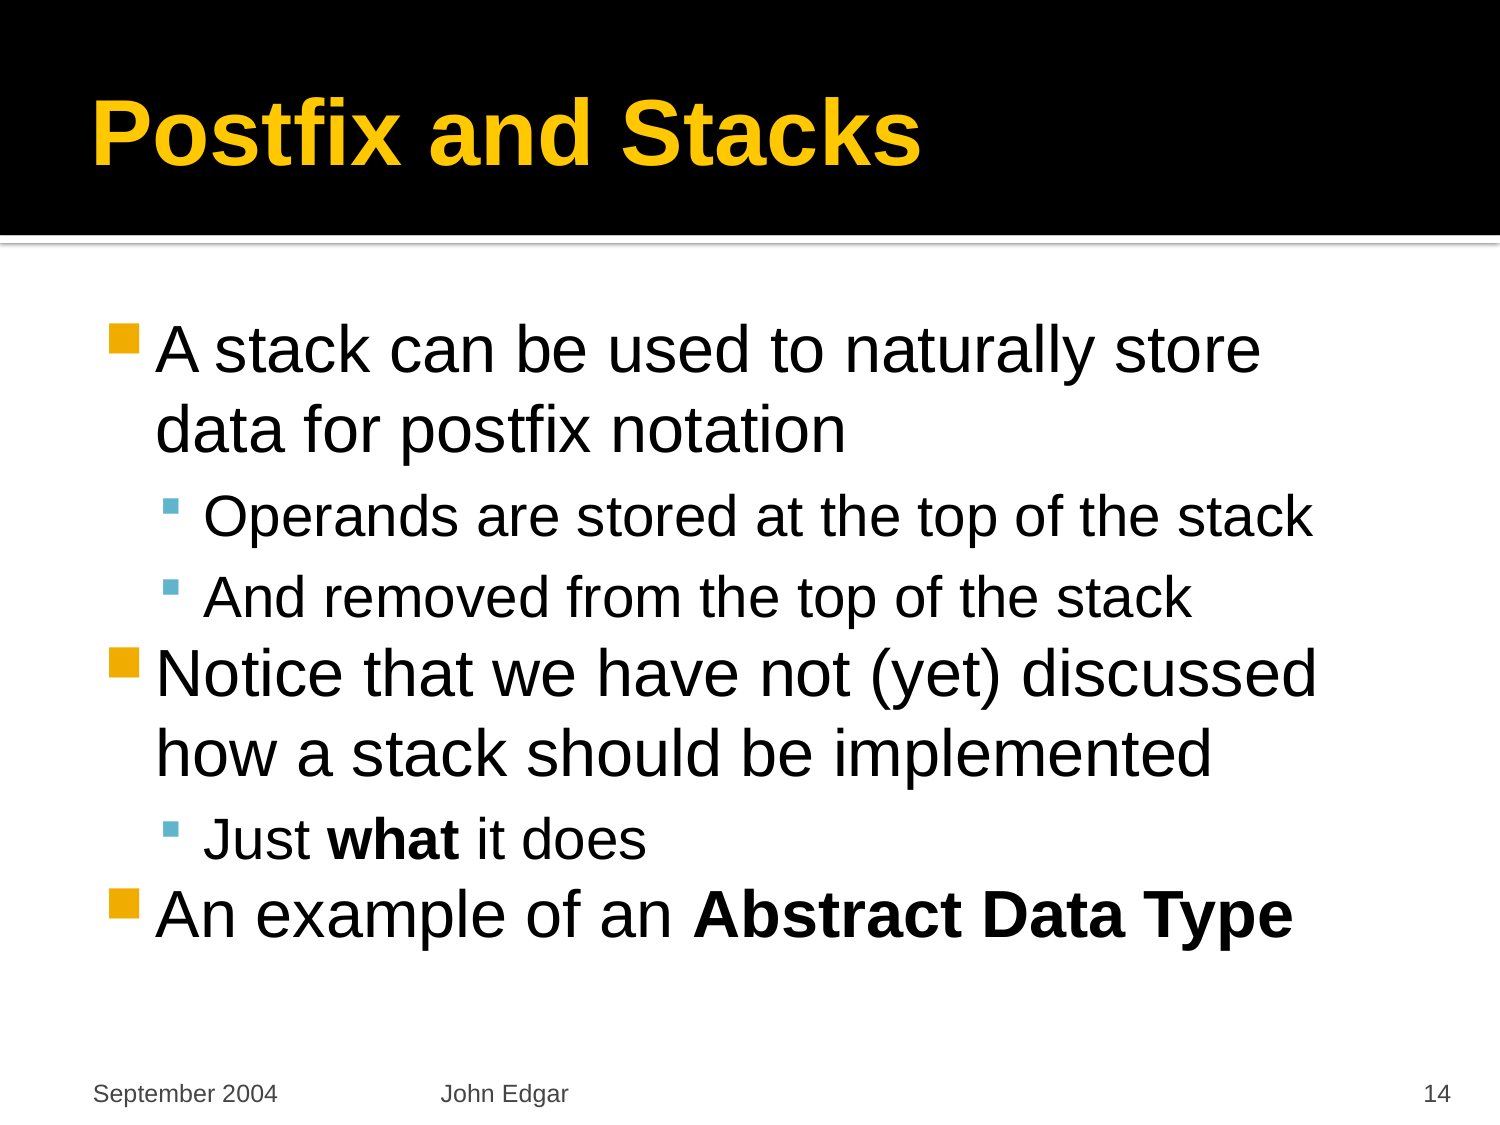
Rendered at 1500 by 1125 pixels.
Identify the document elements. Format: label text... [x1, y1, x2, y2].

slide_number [75, 1062, 425, 1108]
title Postfix and Stacks [75, 25, 1425, 231]
list A stack can be used to naturally store data for postfix notation Operands are stored at the top of the stack And removed from the top of the stack Notice that we have not (yet) discussed how a stack should be implemented Just what it does An example of an Abstract Data Type [74, 290, 1426, 1051]
slide_number 14 [1345, 1062, 1467, 1108]
footer John Edgar [433, 1062, 1337, 1108]
